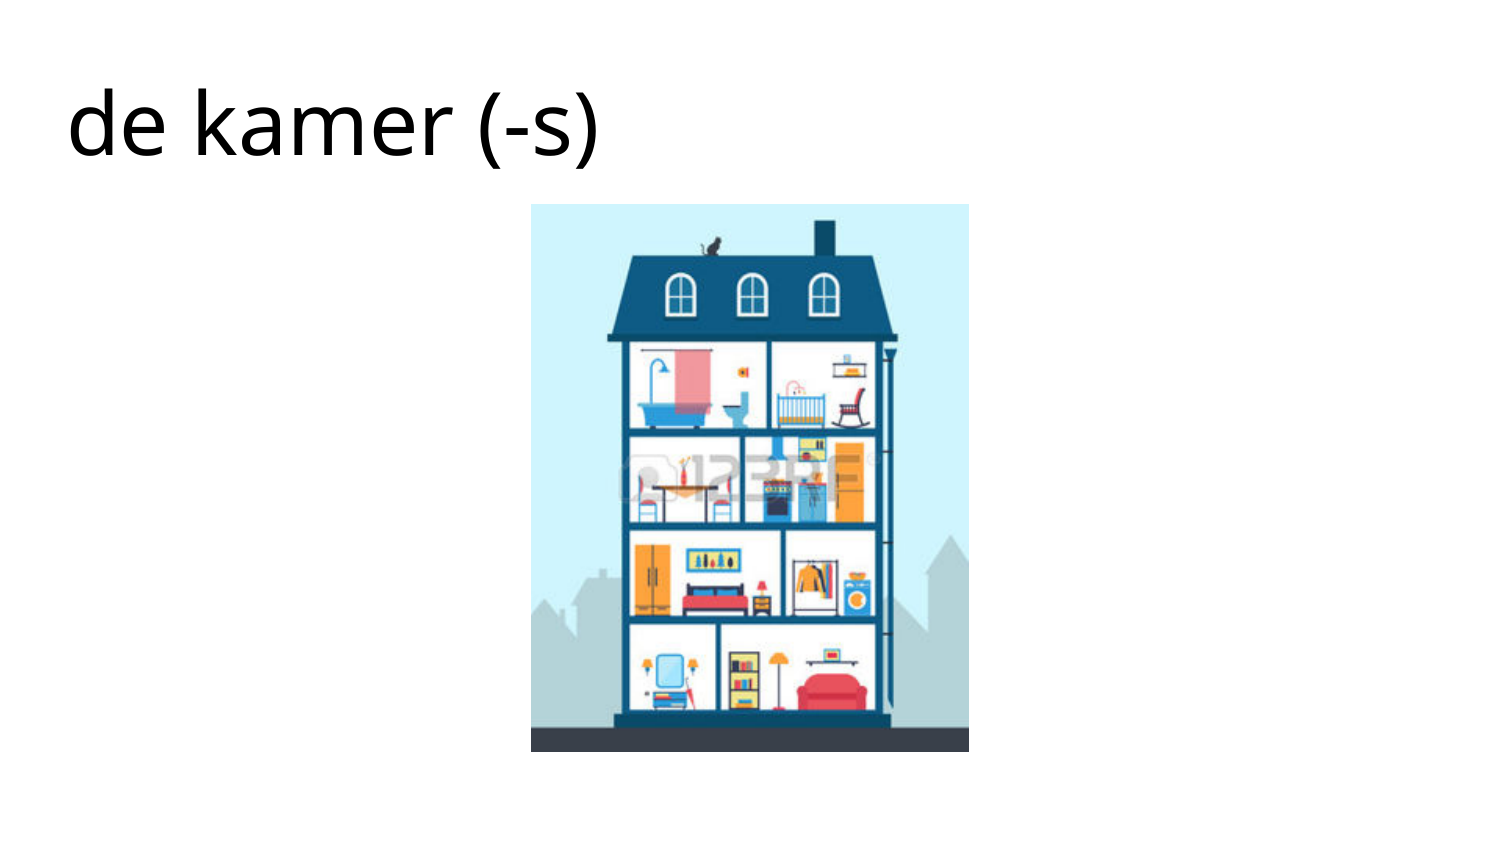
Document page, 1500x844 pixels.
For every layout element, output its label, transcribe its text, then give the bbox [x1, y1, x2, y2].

title de kamer (-s) [51, 51, 1449, 189]
picture [530, 204, 969, 752]
